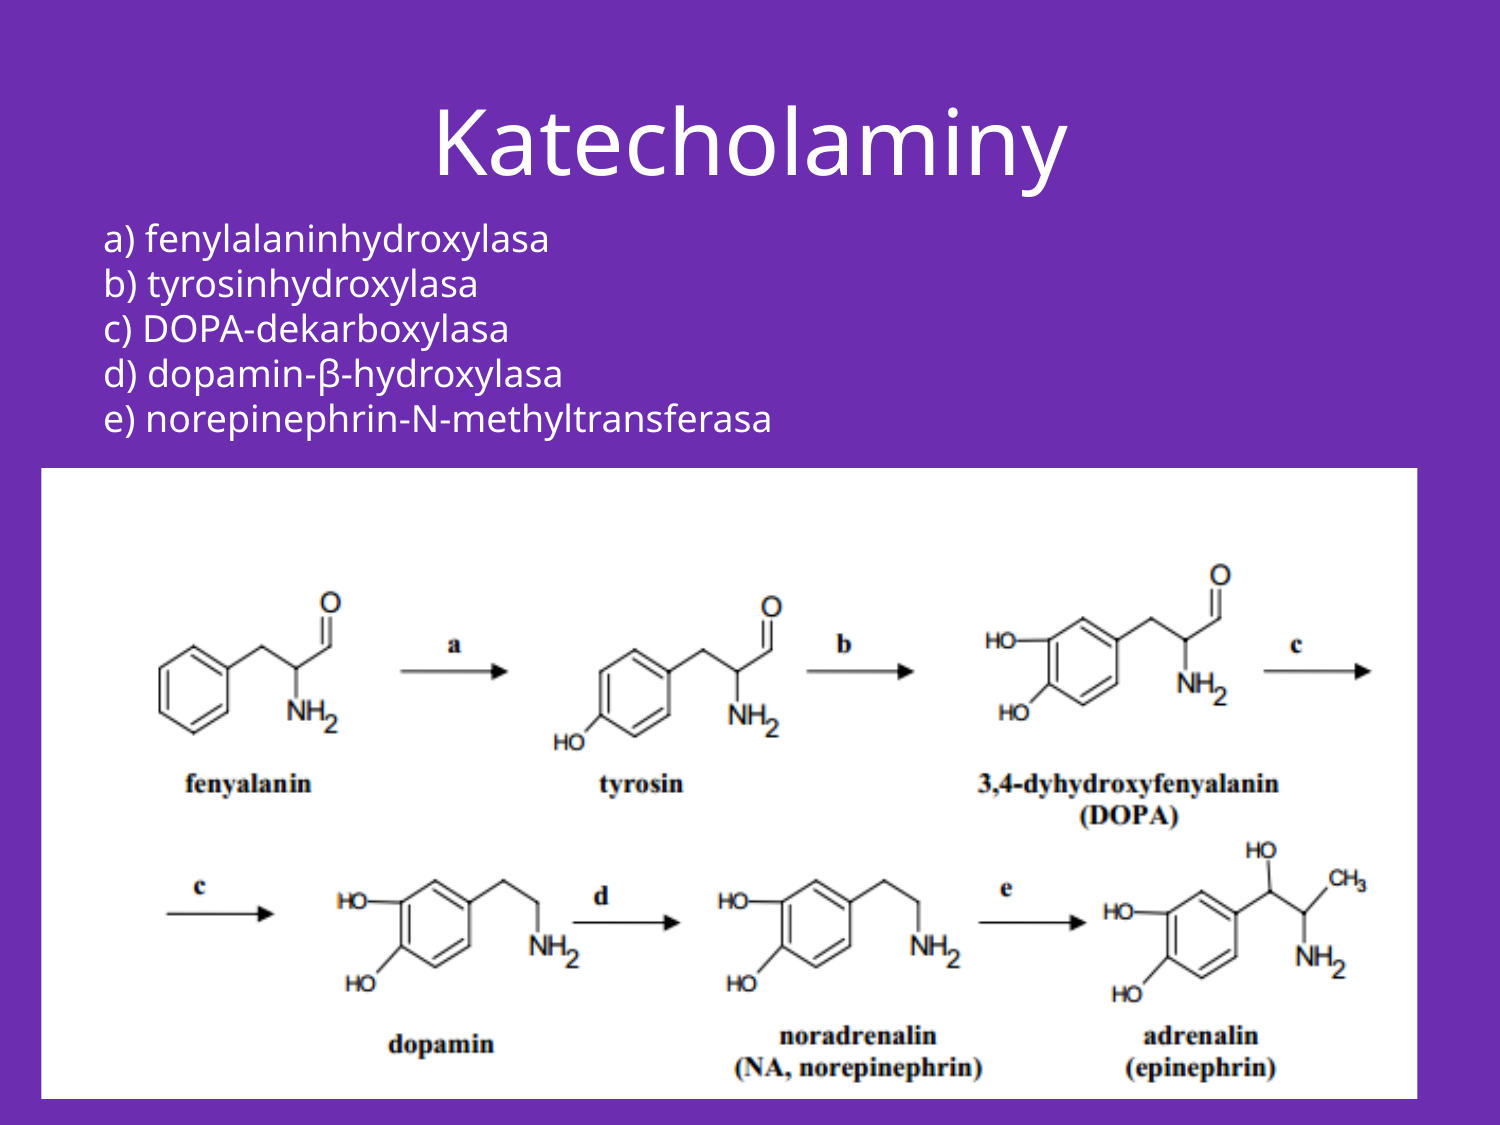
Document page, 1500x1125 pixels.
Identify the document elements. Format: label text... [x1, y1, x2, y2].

title Katecholaminy [75, 45, 1425, 233]
text_box a) fenylalaninhydroxylasa b) tyrosinhydroxylasa c) DOPA-dekarboxylasa d) dopamin-β-hydroxylasa e) norepinephrin-N-methyltransferasa [88, 208, 839, 448]
picture [41, 467, 1418, 1099]
